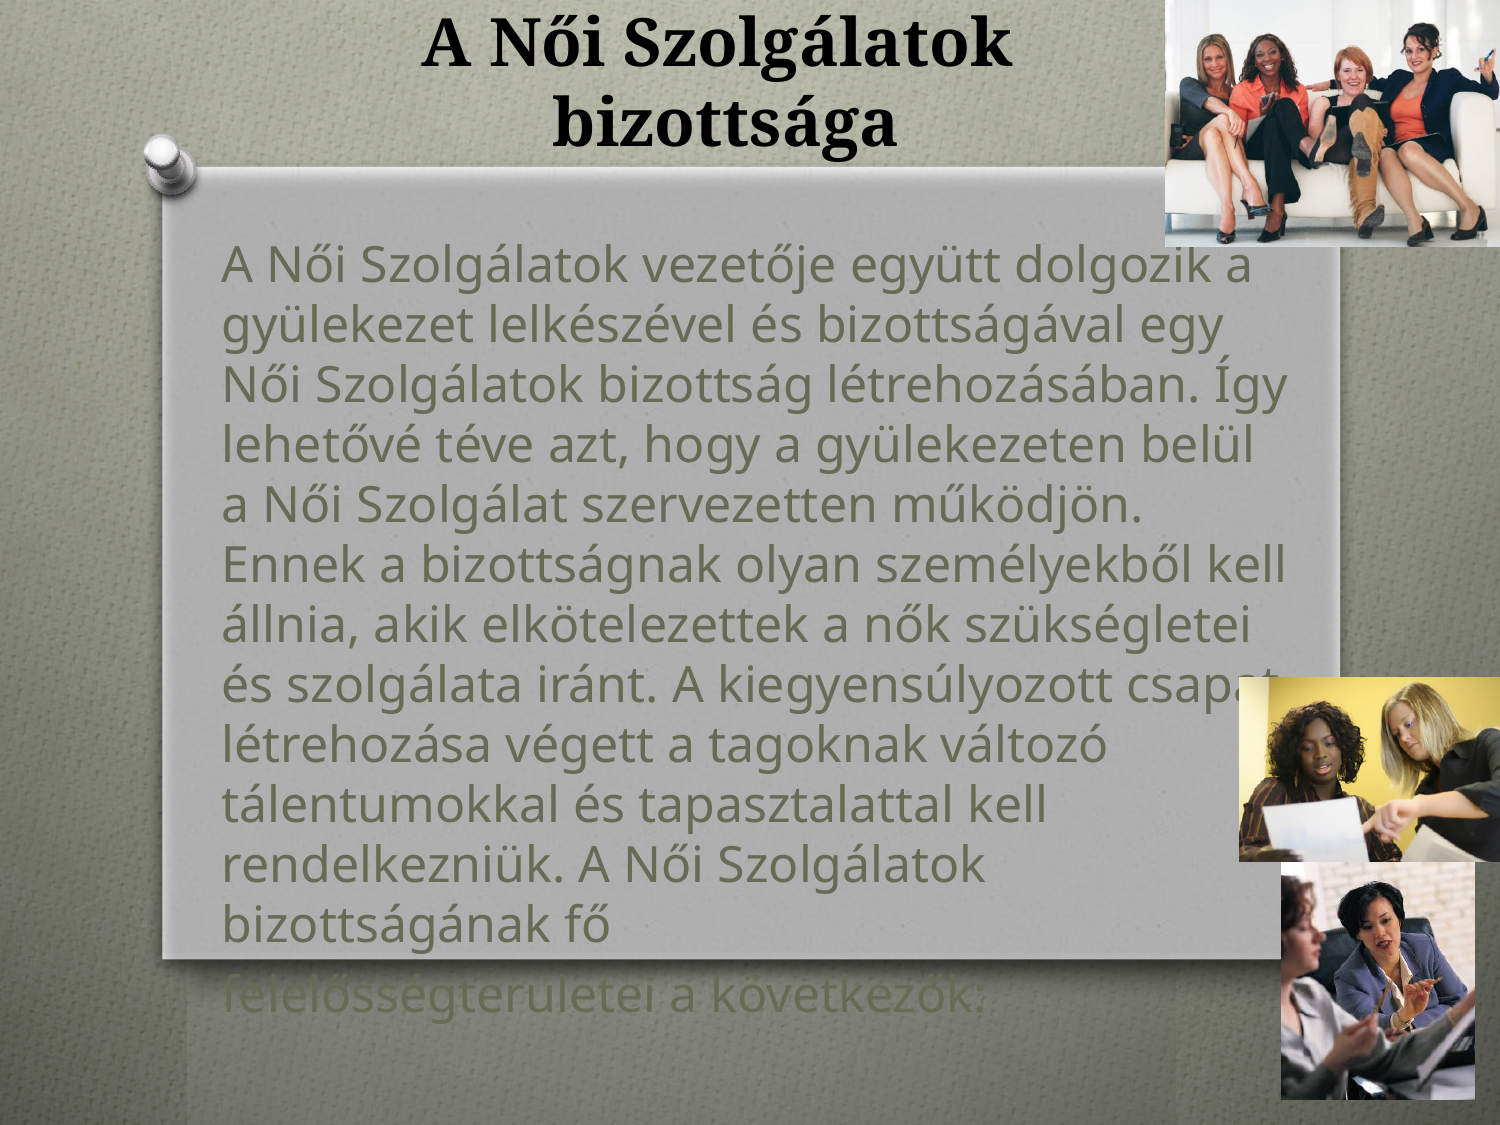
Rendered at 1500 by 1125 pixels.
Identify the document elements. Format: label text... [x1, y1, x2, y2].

picture [1239, 677, 1500, 1101]
picture [112, 168, 222, 224]
title A Női Szolgálatok bizottsága [0, 77, 1160, 168]
picture [1165, 0, 1500, 247]
subtitle A Női Szolgálatok vezetője együtt dolgozik a gyülekezet lelkészével és bizottságával egy Női Szolgálatok bizottság létrehozásában. Így lehetővé téve azt, hogy a gyülekezeten belül a Női Szolgálat szervezetten működjön. Ennek a bizottságnak olyan személyekből kell állnia, akik elkötelezettek a nők szükségletei és szolgálata iránt. A kiegyensúlyozott csapat létrehozása végett a tagoknak változó tálentumokkal és tapasztalattal kell rendelkezniük. A Női Szolgálatok bizottságának fő felelősségterületei a következők: [206, 225, 1310, 1113]
